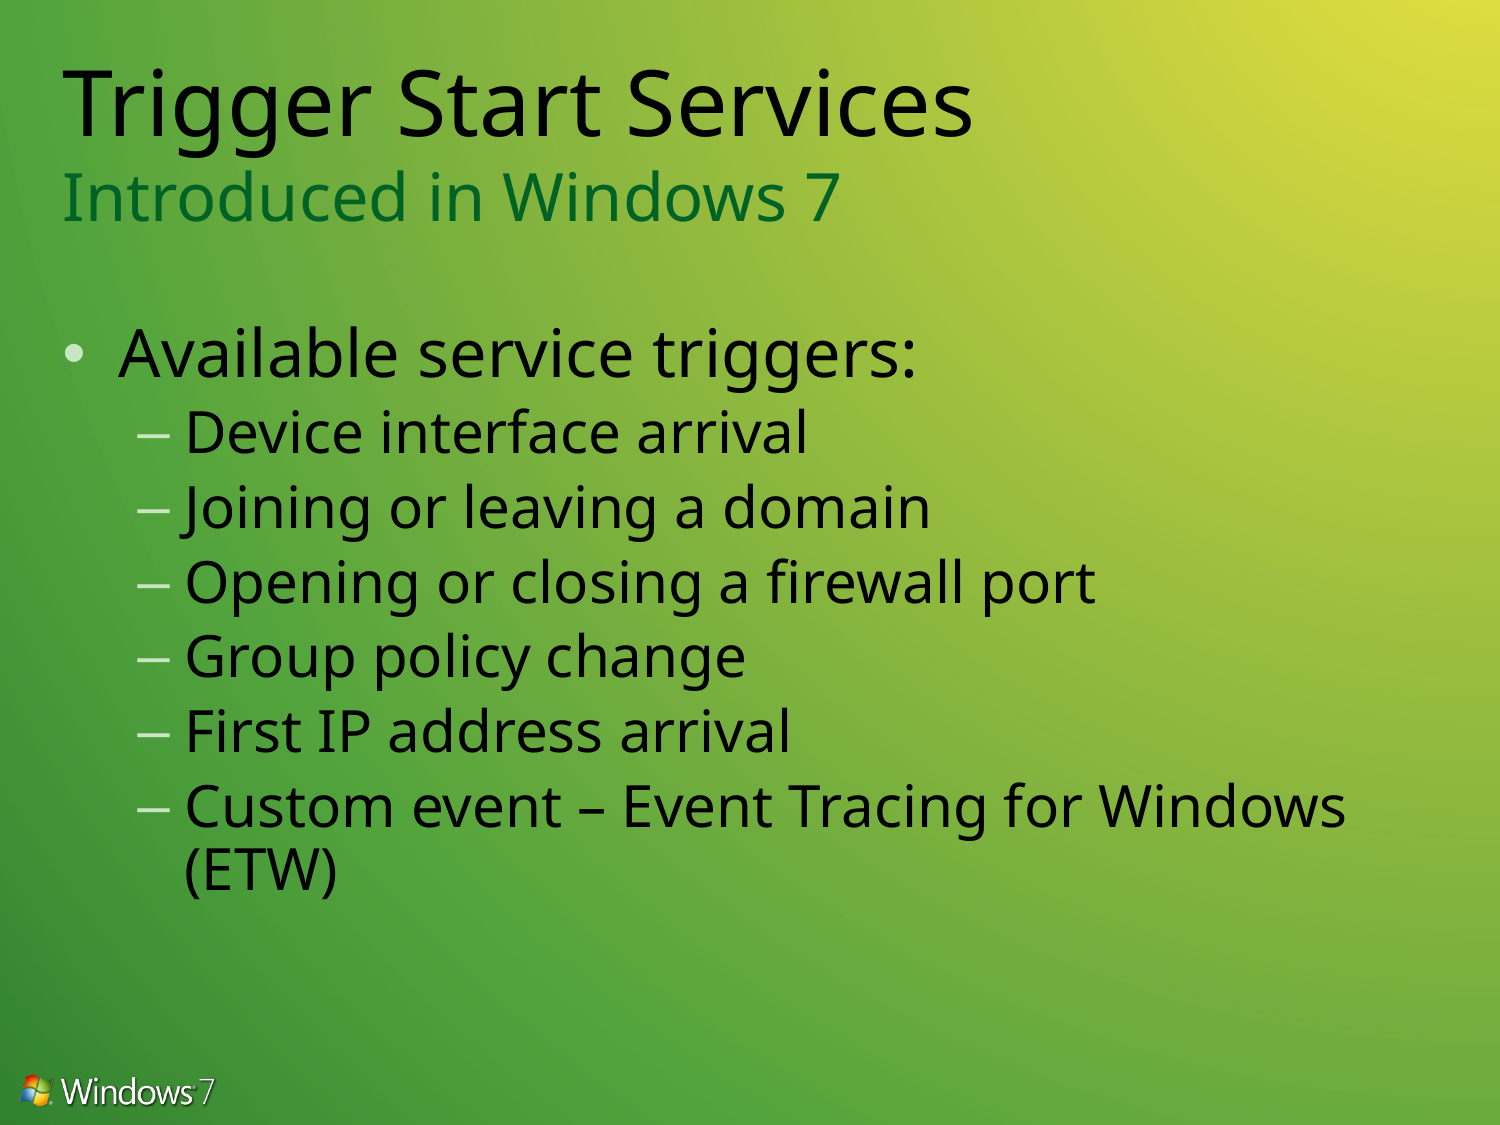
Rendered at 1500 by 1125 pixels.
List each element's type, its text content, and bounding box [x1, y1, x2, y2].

picture [0, 0, 1500, 1125]
list Available service triggers: Device interface arrival Joining or leaving a domain Opening or closing a firewall port Group policy change First IP address arrival Custom event – Event Tracing for Windows (ETW) [62, 312, 1438, 663]
title Trigger Start Services Introduced in Windows 7 [62, 37, 1428, 245]
